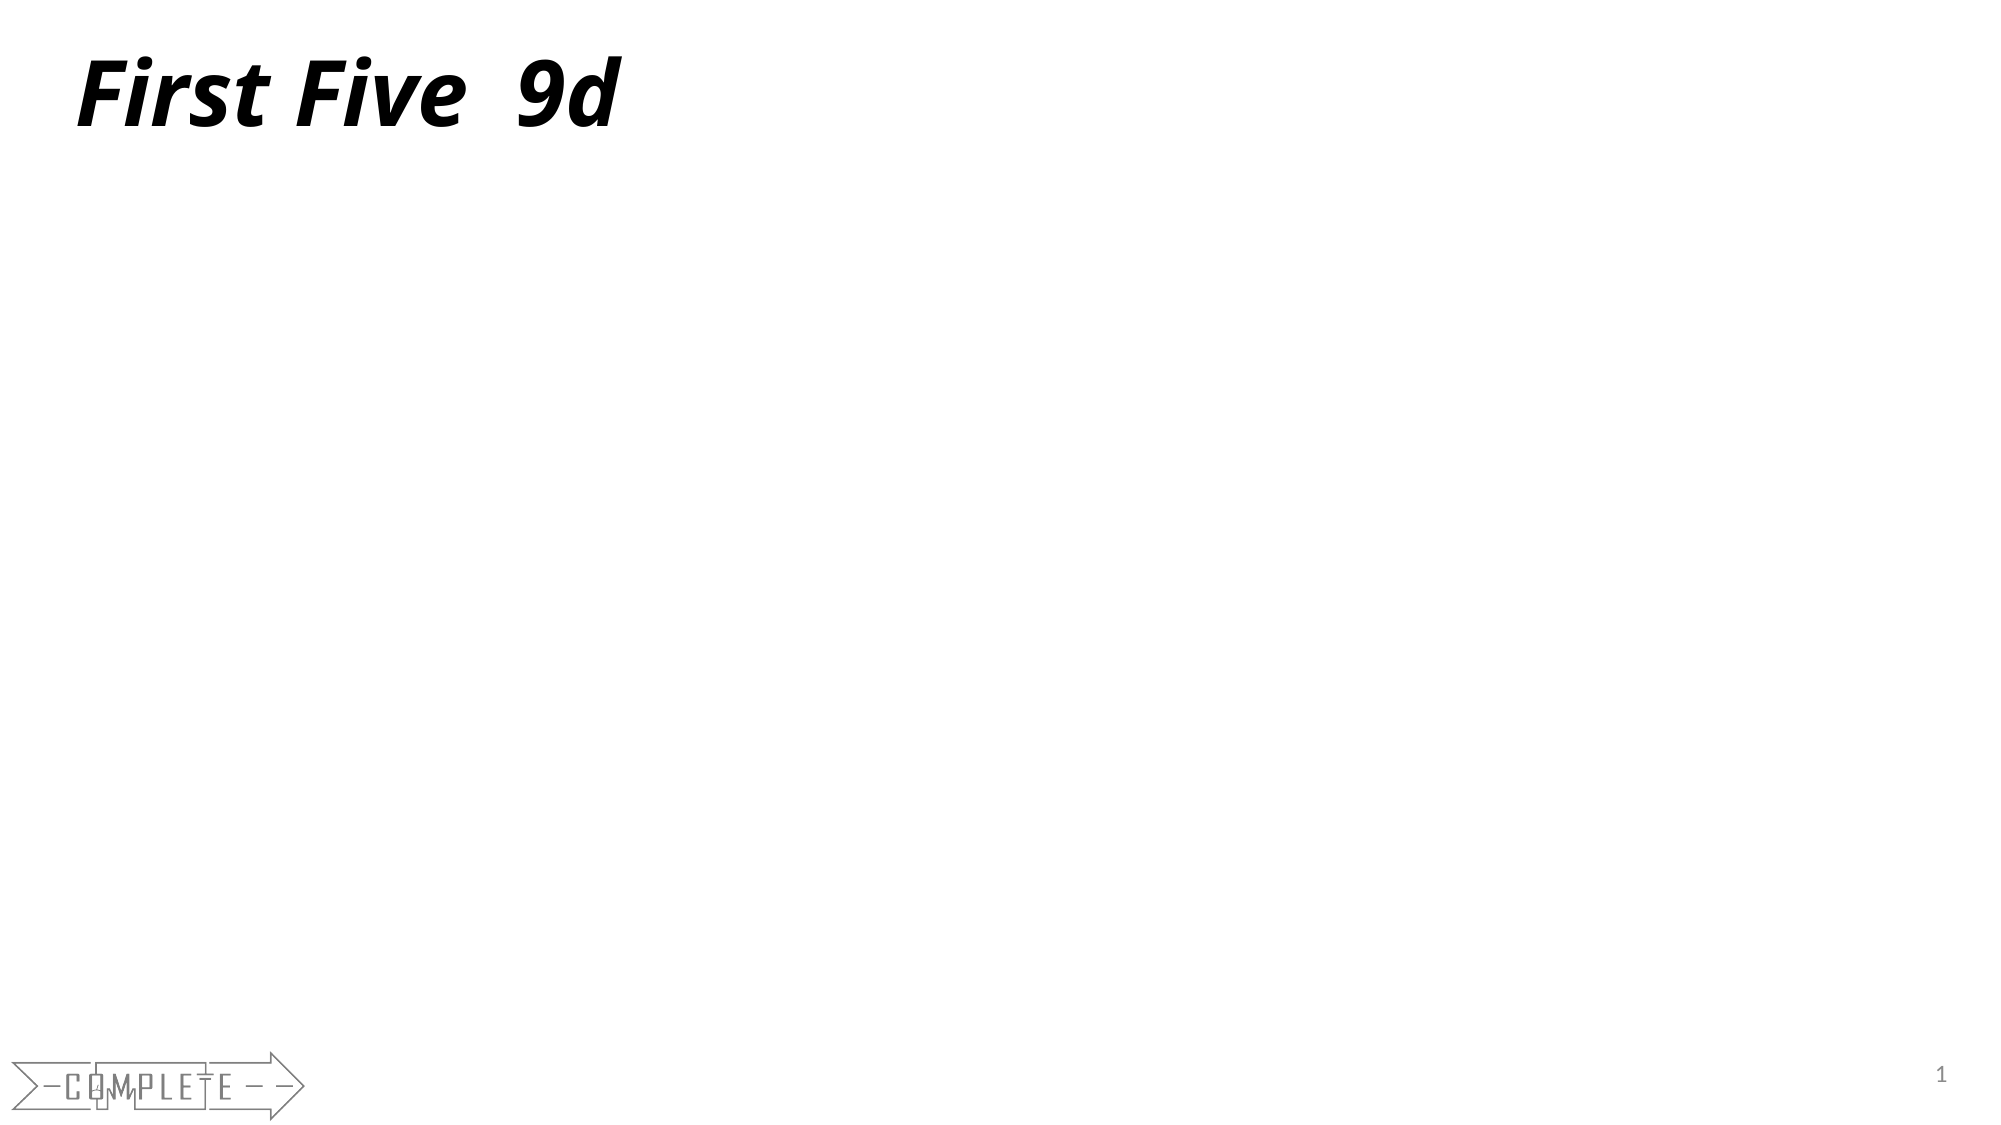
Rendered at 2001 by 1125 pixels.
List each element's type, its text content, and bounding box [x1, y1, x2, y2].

slide_number 1 [1512, 1042, 1963, 1103]
title First Five 9d [60, 34, 1944, 158]
picture [0, 1035, 309, 1125]
